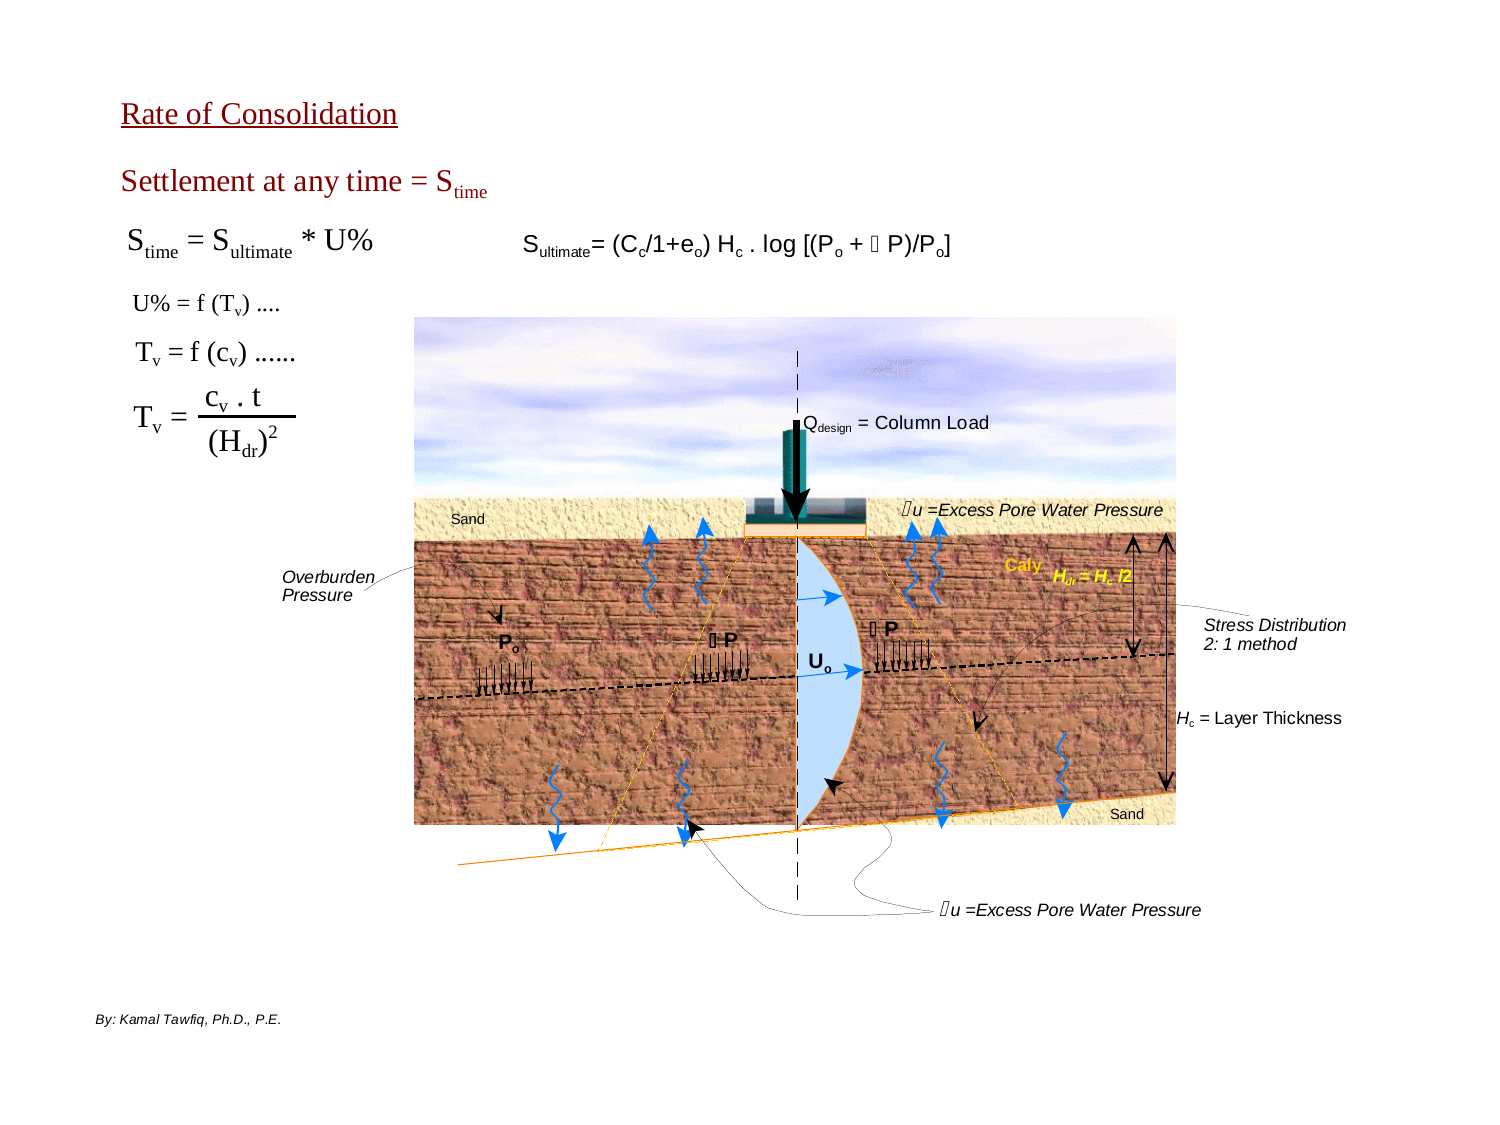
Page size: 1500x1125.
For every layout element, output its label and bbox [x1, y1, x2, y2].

list [94, 94, 1373, 1030]
